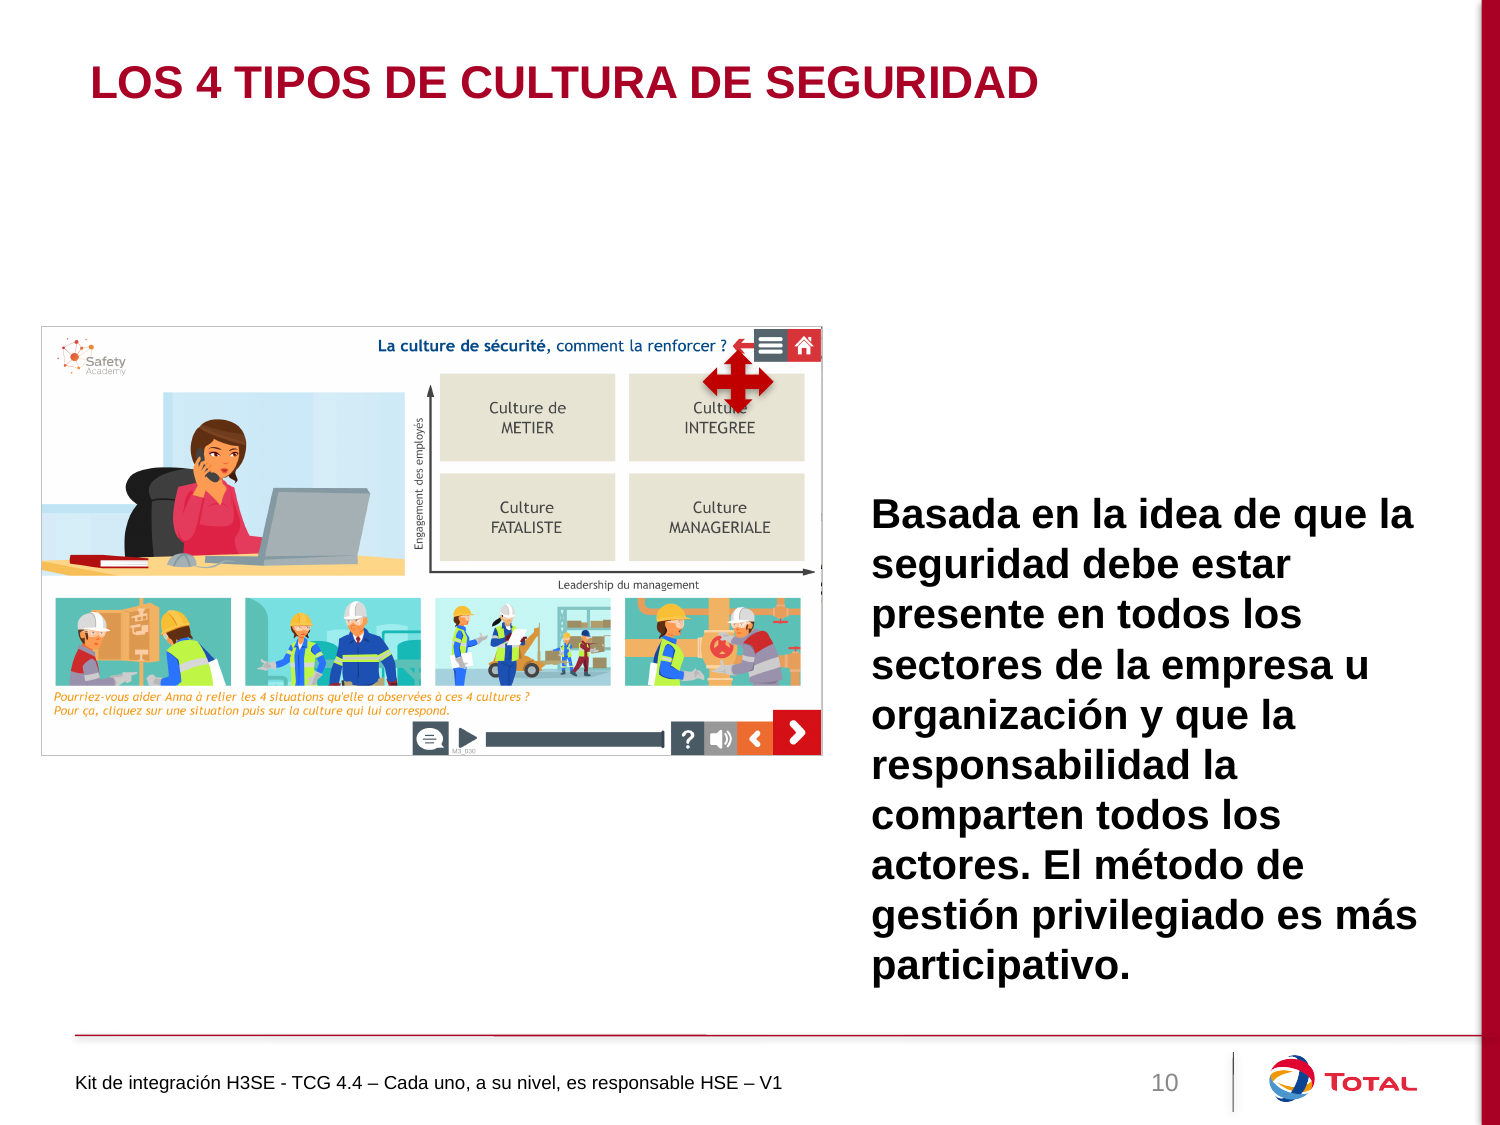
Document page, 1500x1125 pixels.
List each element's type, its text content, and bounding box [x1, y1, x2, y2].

list Basada en la idea de que la seguridad debe estar presente en todos los sectores de la empresa u organización y que la responsabilidad la comparten todos los actores. El método de gestión privilegiado es más participativo. [856, 479, 1459, 988]
slide_number 10 [1152, 1051, 1194, 1112]
footer Kit de integración H3SE - TCG 4.4 – Cada uno, a su nivel, es responsable HSE – V1 [75, 1051, 1152, 1112]
picture [1260, 1045, 1426, 1112]
picture [40, 325, 822, 756]
title Los 4 tipos de cultura de seguridad [75, 45, 1424, 150]
